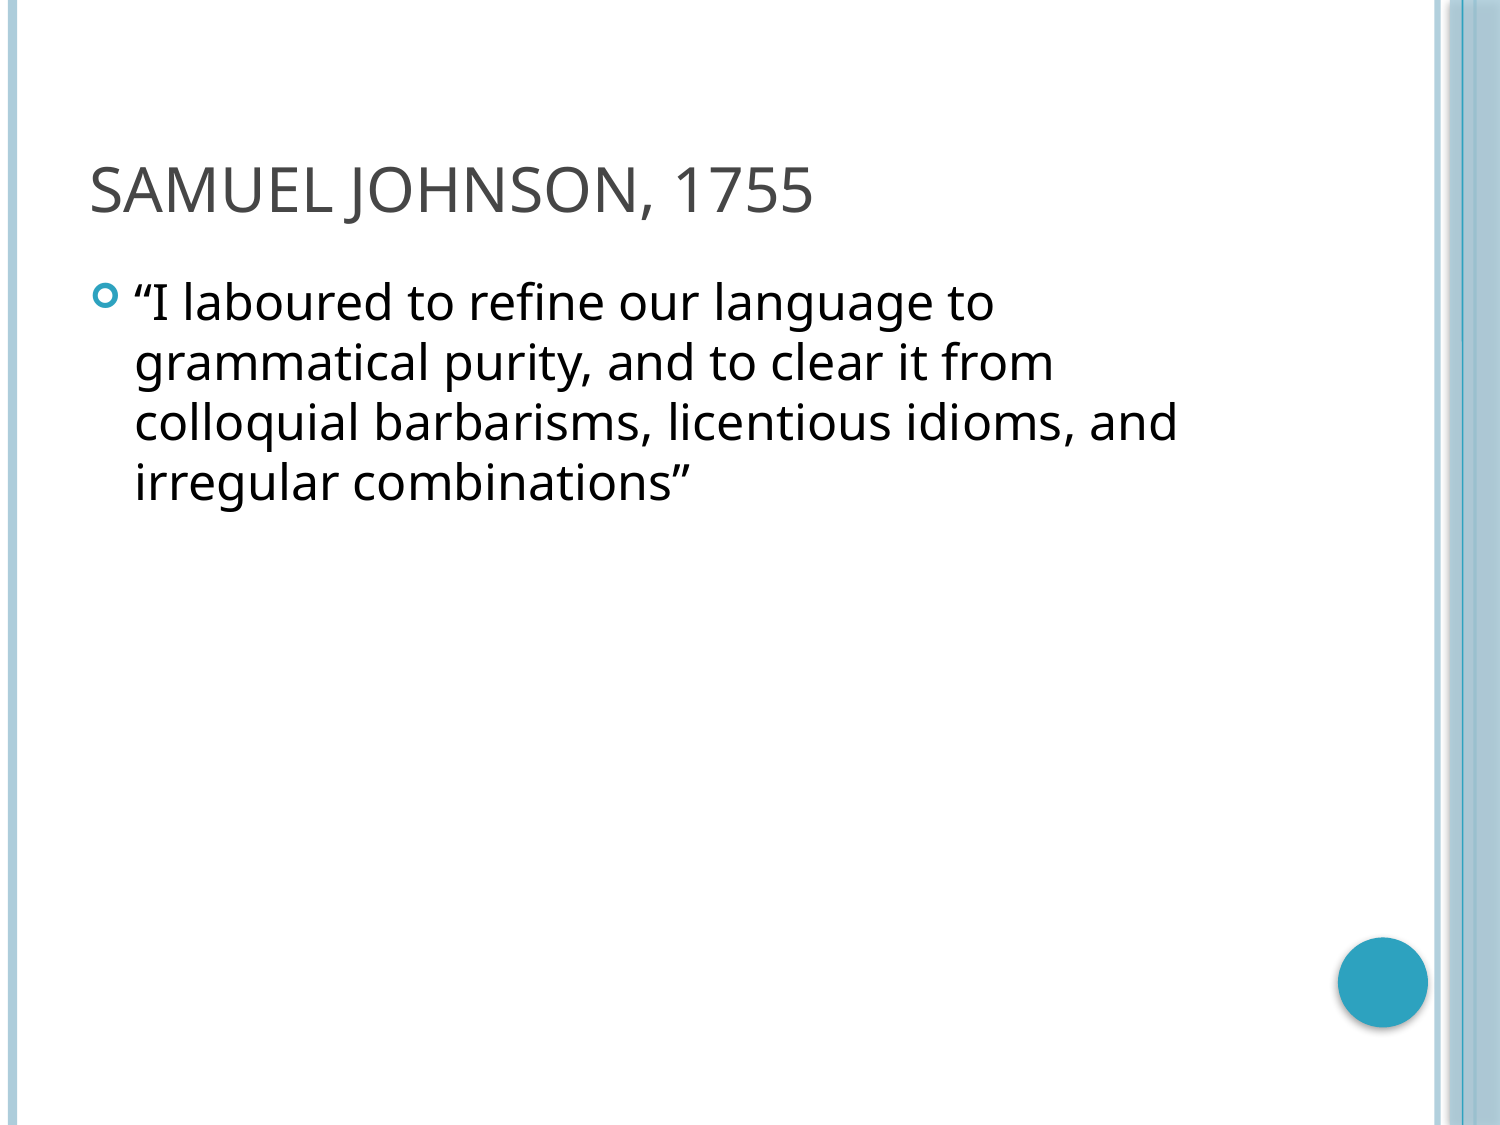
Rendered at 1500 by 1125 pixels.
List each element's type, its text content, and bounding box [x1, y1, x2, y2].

title Samuel Johnson, 1755 [75, 45, 1300, 233]
list “I laboured to refine our language to grammatical purity, and to clear it from colloquial barbarisms, licentious idioms, and irregular combinations” [75, 262, 1300, 1062]
